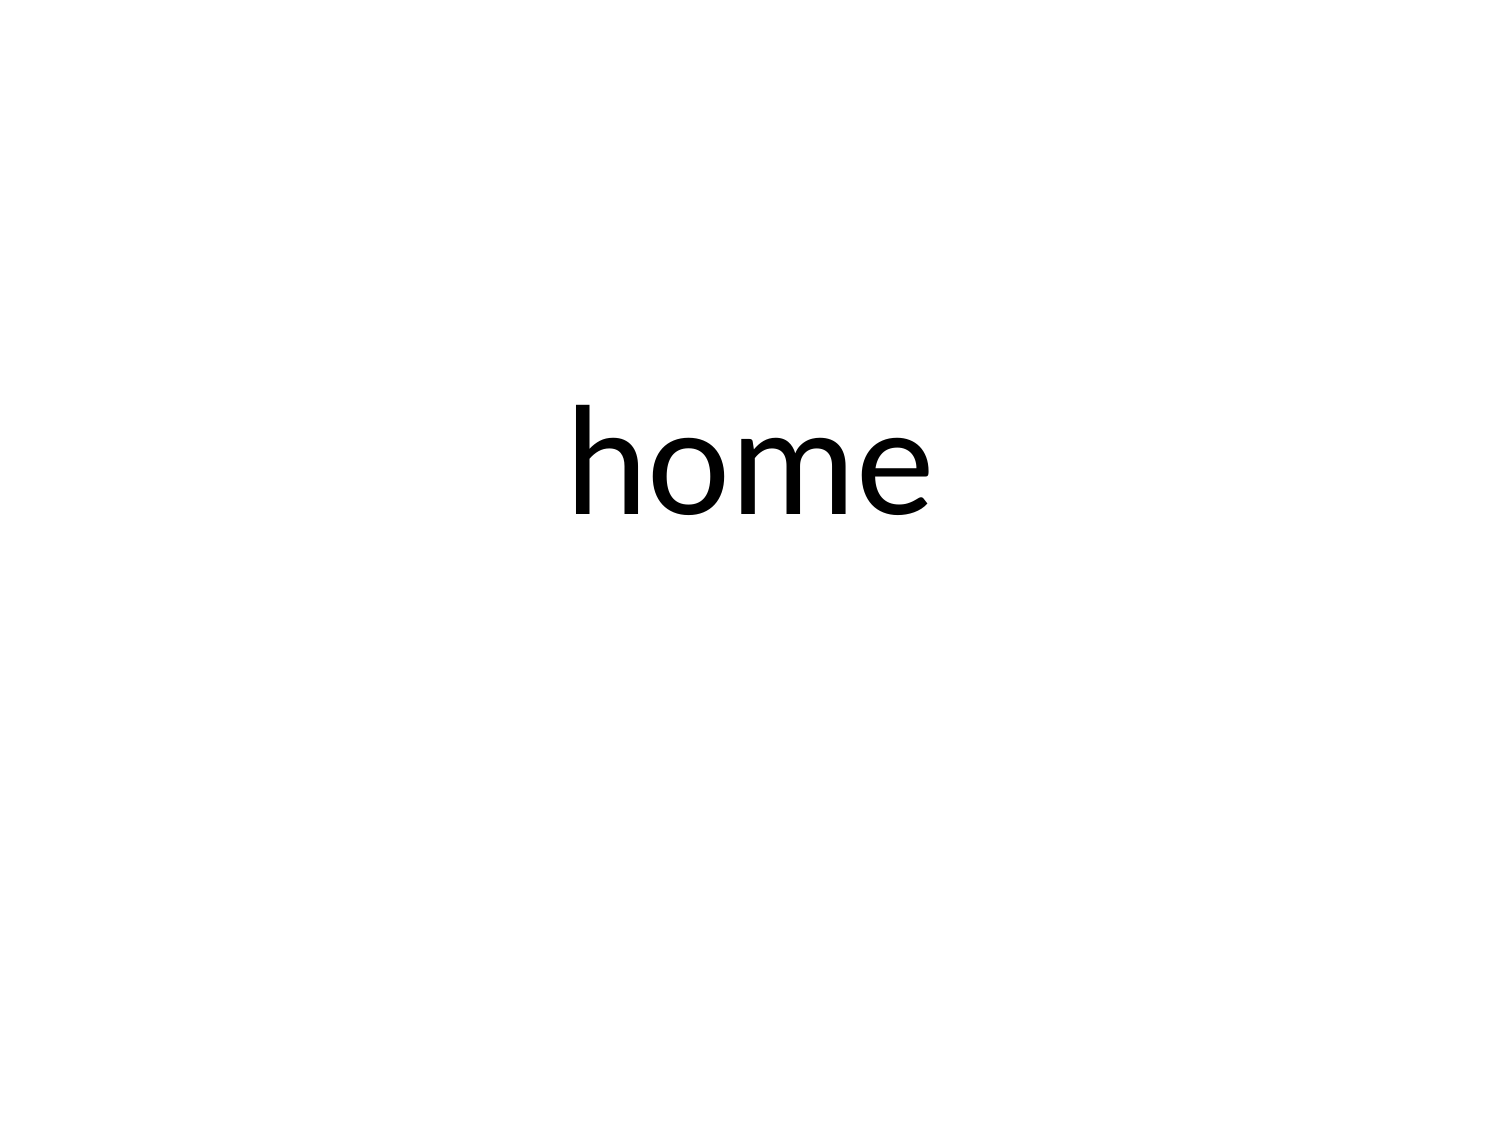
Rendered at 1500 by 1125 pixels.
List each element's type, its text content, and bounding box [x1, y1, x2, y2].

title home [112, 349, 1388, 591]
